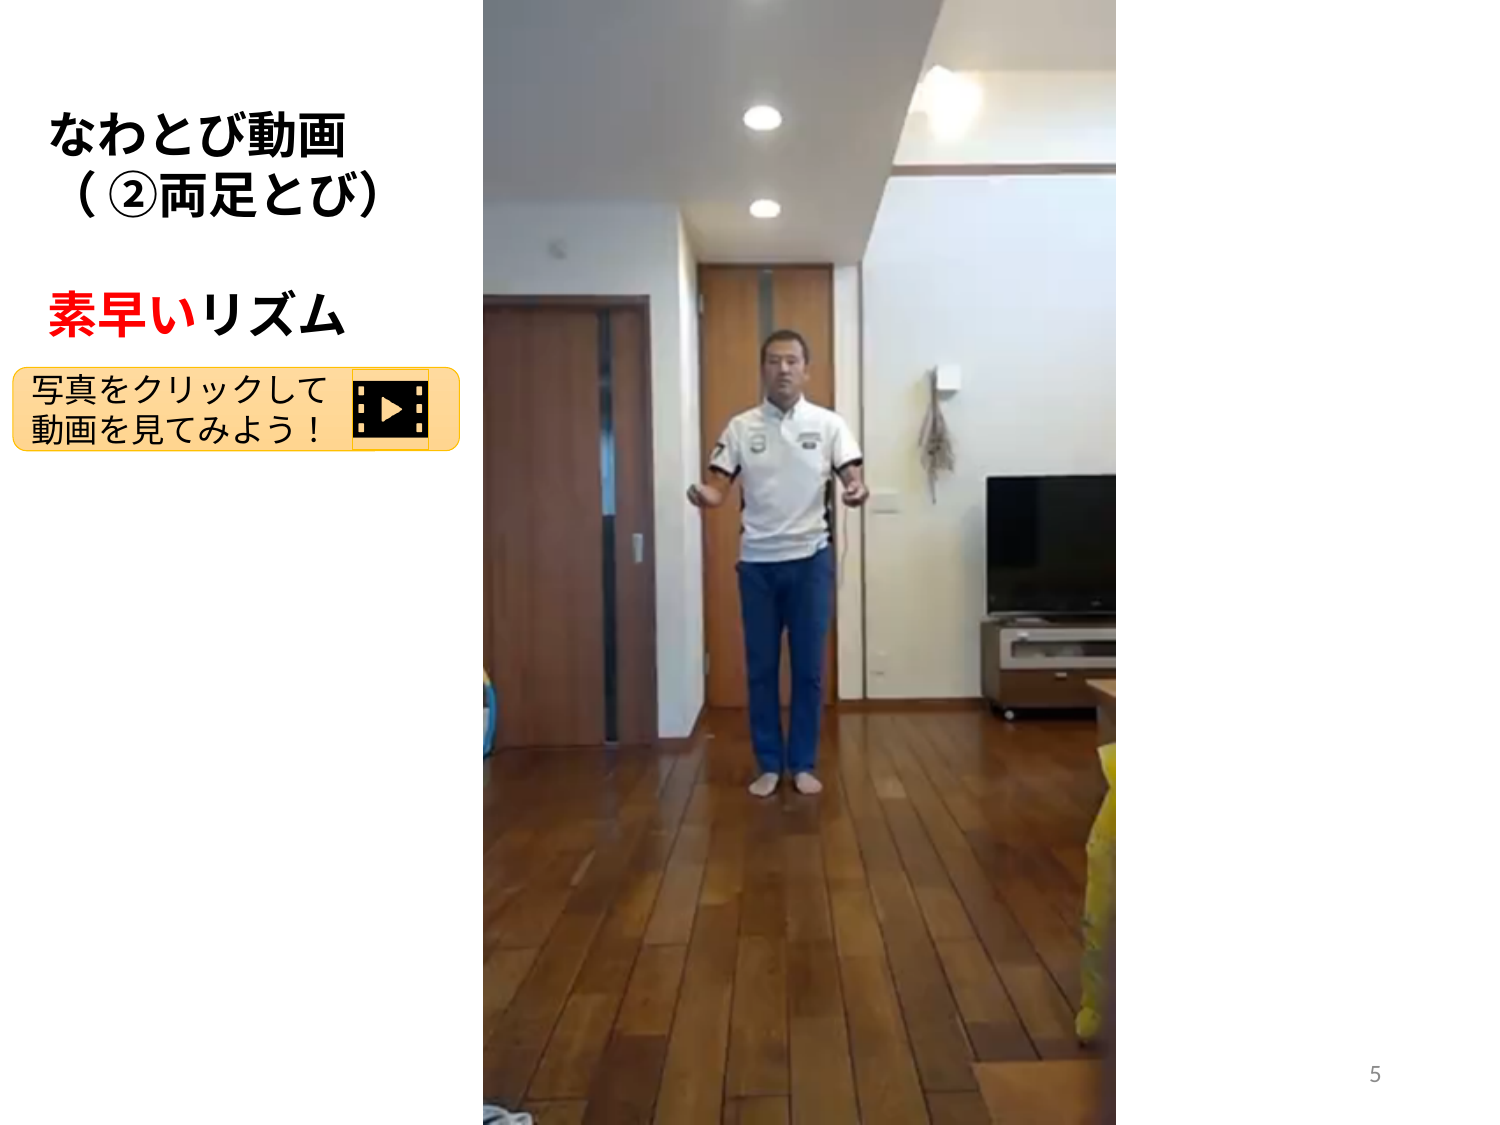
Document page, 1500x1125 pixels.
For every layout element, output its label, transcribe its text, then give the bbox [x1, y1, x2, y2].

text_box なわとび動画 （ ②両足とび） 素早いリズム [44, 36, 483, 438]
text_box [12, 367, 460, 451]
picture [483, 0, 1116, 1125]
slide_number 5 [1116, 1042, 1397, 1103]
